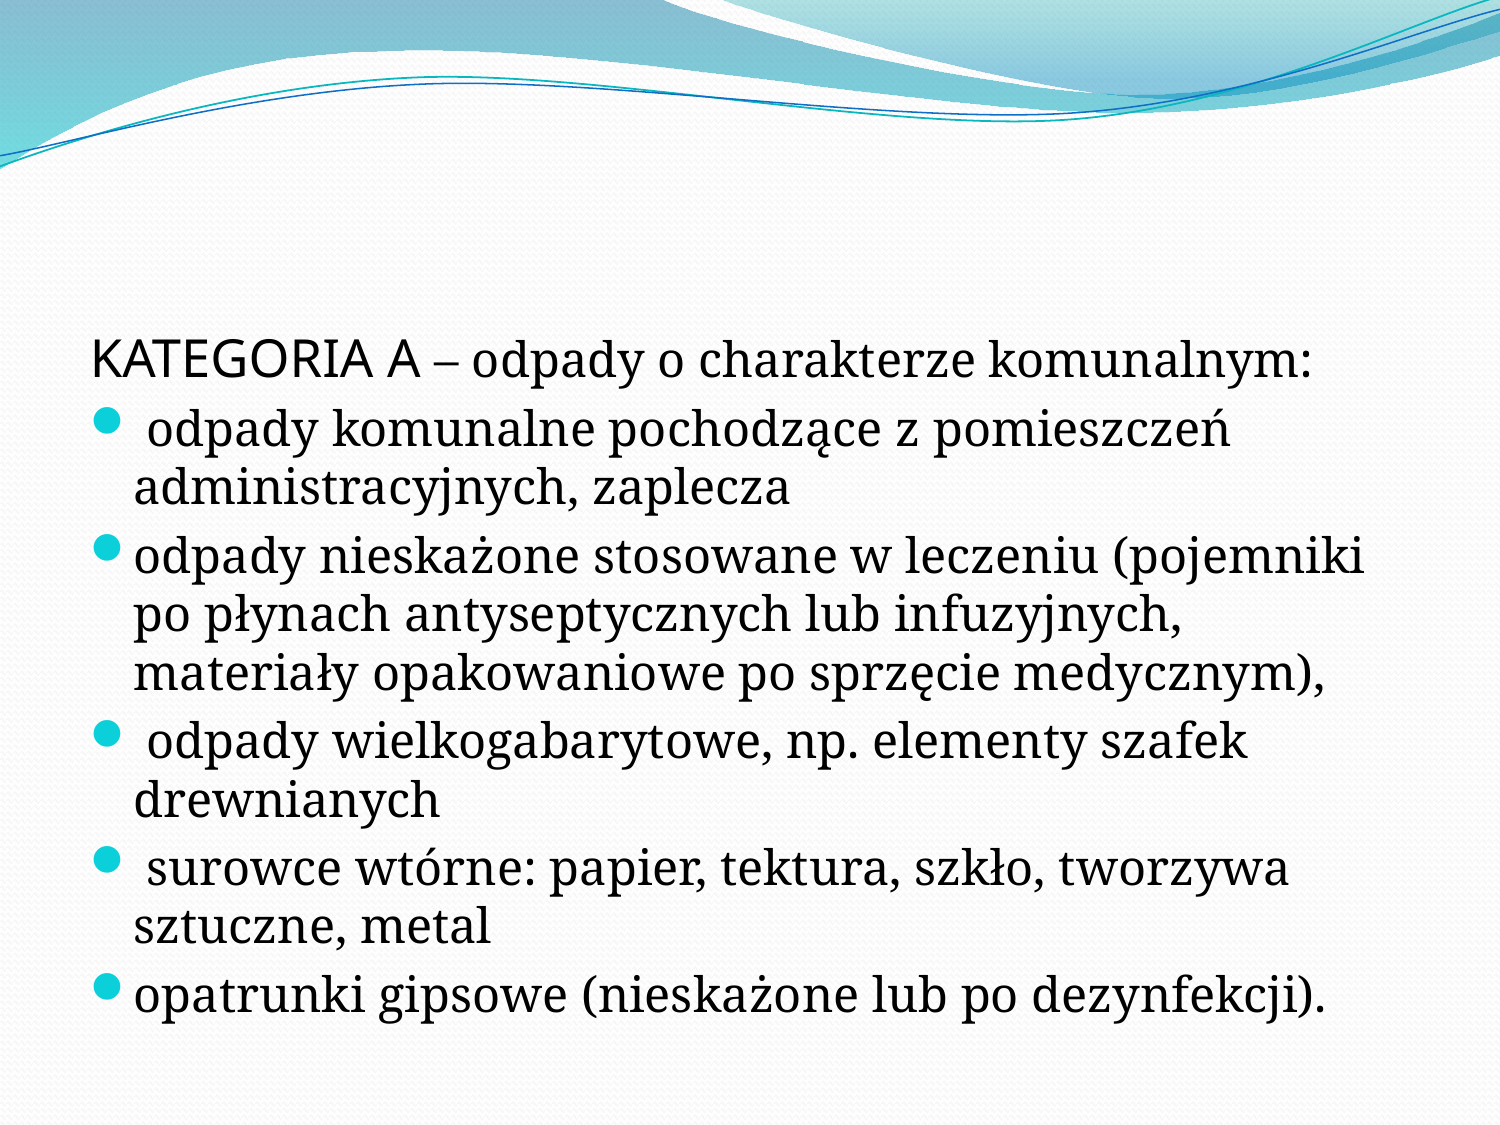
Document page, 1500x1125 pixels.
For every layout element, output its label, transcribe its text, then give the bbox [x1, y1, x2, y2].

list KATEGORIA A – odpady o charakterze komunalnym: odpady komunalne pochodzące z pomieszczeń administracyjnych, zaplecza odpady nieskażone stosowane w leczeniu (pojemniki po płynach antyseptycznych lub infuzyjnych, materiały opakowaniowe po sprzęcie medycznym), odpady wielkogabarytowe, np. elementy szafek drewnianych surowce wtórne: papier, tektura, szkło, tworzywa sztuczne, metal opatrunki gipsowe (nieskażone lub po dezynfekcji). [75, 317, 1425, 1038]
